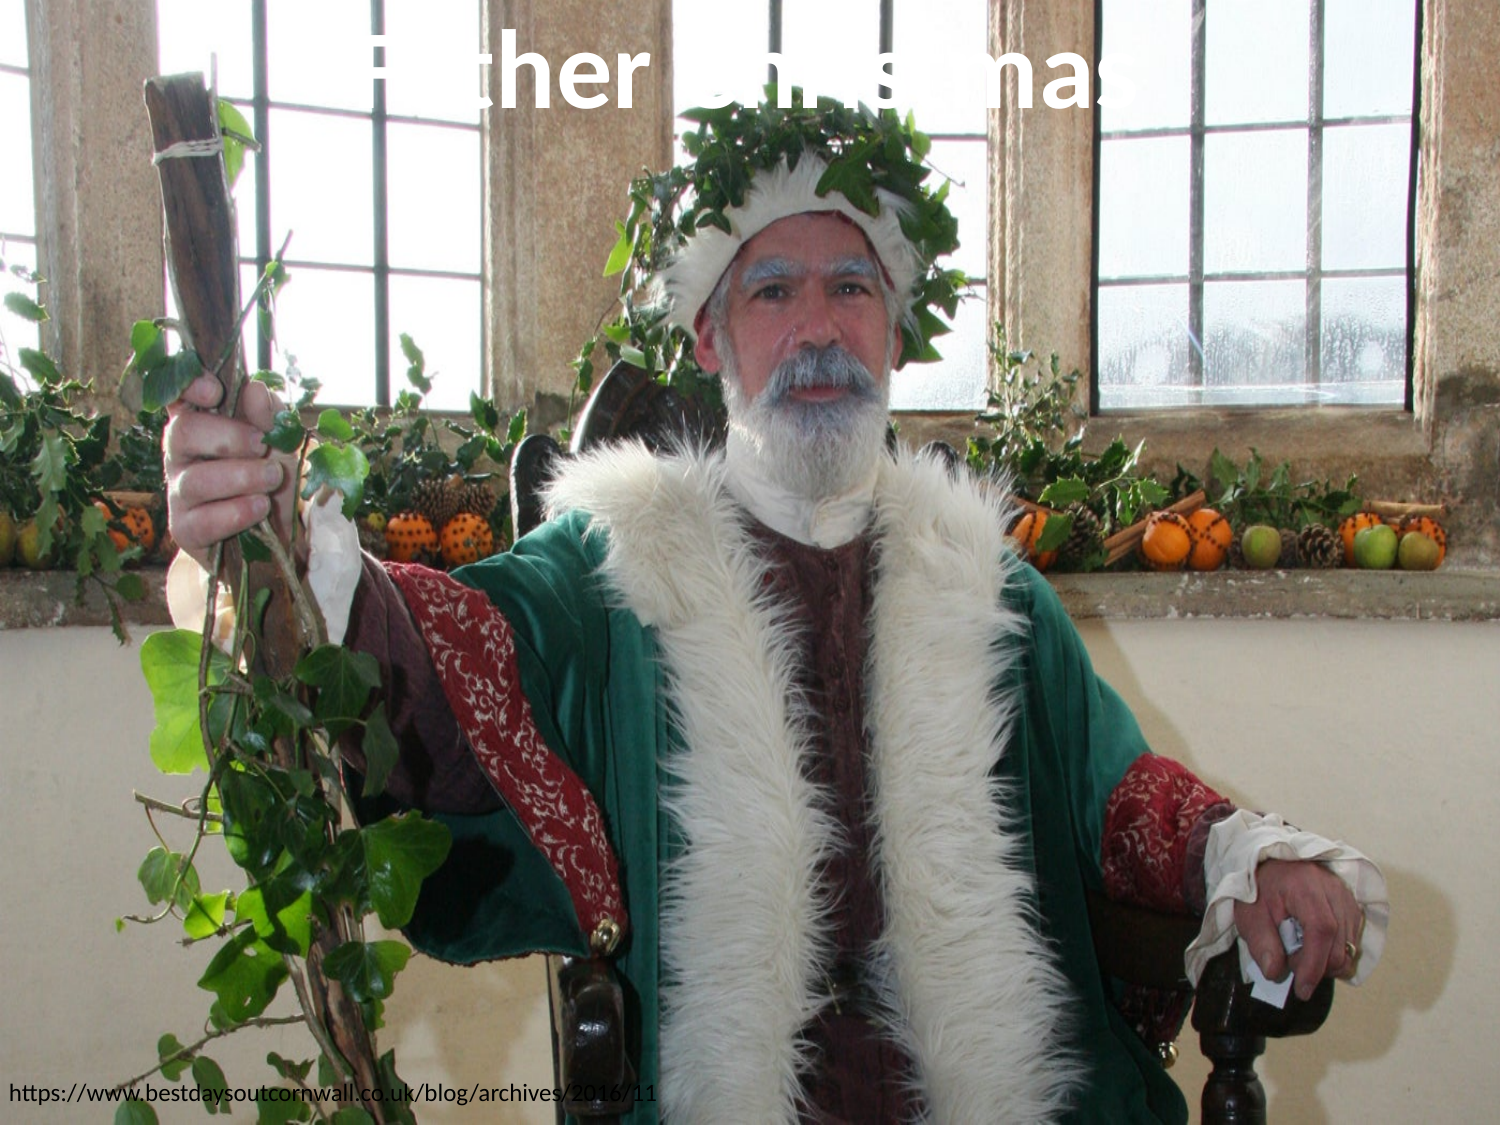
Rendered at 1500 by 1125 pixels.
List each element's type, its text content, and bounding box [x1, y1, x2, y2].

text_box https://www.bestdaysoutcornwall.co.uk/blog/archives/2016/11 [0, 1069, 1476, 1115]
title Father Christmas [0, 2, 1500, 125]
picture [0, 125, 1500, 1125]
